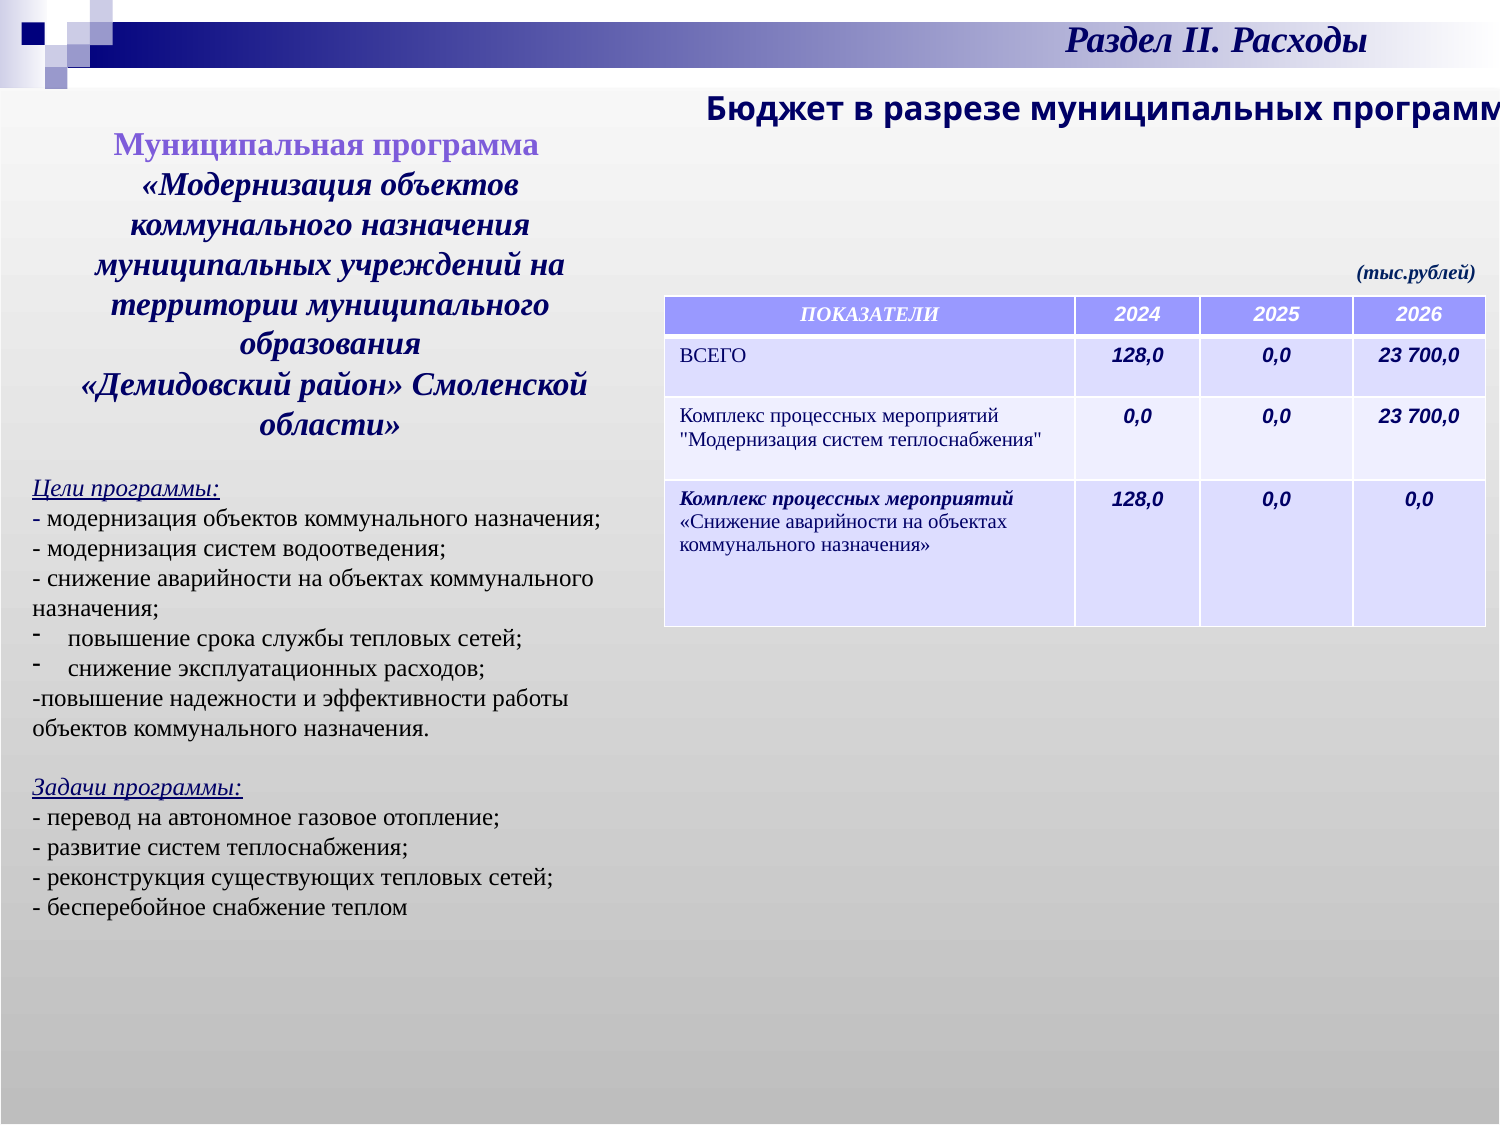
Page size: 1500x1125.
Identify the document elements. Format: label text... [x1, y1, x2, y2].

table_cell 0,0 [1201, 339, 1352, 396]
table_header 2024 [1076, 297, 1199, 334]
table_cell 128,0 [1076, 339, 1199, 396]
table_header 2025 [1201, 297, 1352, 334]
table_cell 0,0 [1201, 481, 1352, 626]
table_cell 23 700,0 [1354, 339, 1485, 396]
table_cell 128,0 [1076, 481, 1199, 626]
table_cell 0,0 [1076, 398, 1199, 479]
table_cell 23 700,0 [1354, 398, 1485, 479]
text_box Бюджет в разрезе муниципальных программ [620, 79, 1500, 135]
text_box (тыс.рублей) [1341, 251, 1492, 292]
table_cell Комплекс процессных мероприятий "Модернизация систем теплоснабжения" [665, 398, 1074, 479]
table_header ПОКАЗАТЕЛИ [665, 297, 1074, 334]
text_box Муниципальная программа «Модернизация объектов коммунального назначения муниципальных учреждений на территории муниципального образования «Демидовский район» Смоленской области» Цели программы: - модернизация объектов коммунального назначения; - модернизация систем водоотведения; - снижение аварийности на объектах коммунального назначения; повышение срока службы тепловых сетей; снижение эксплуатационных расходов; -повышение надежности и эффективности работы объектов коммунального назначения. Задачи программы: - перевод на автономное газовое отопление; - развитие систем теплоснабжения; - реконструкция существующих тепловых сетей; - бесперебойное снабжение теплом [17, 114, 644, 928]
table_cell Комплекс процессных мероприятий «Снижение аварийности на объектах коммунального назначения» [665, 481, 1074, 626]
table_cell 0,0 [1201, 398, 1352, 479]
table_cell 0,0 [1354, 481, 1485, 626]
text_box [0, 89, 1500, 1125]
table_header 2026 [1354, 297, 1485, 334]
table_cell ВСЕГО [665, 339, 1074, 396]
text_box Раздел II. Расходы [938, 7, 1495, 67]
